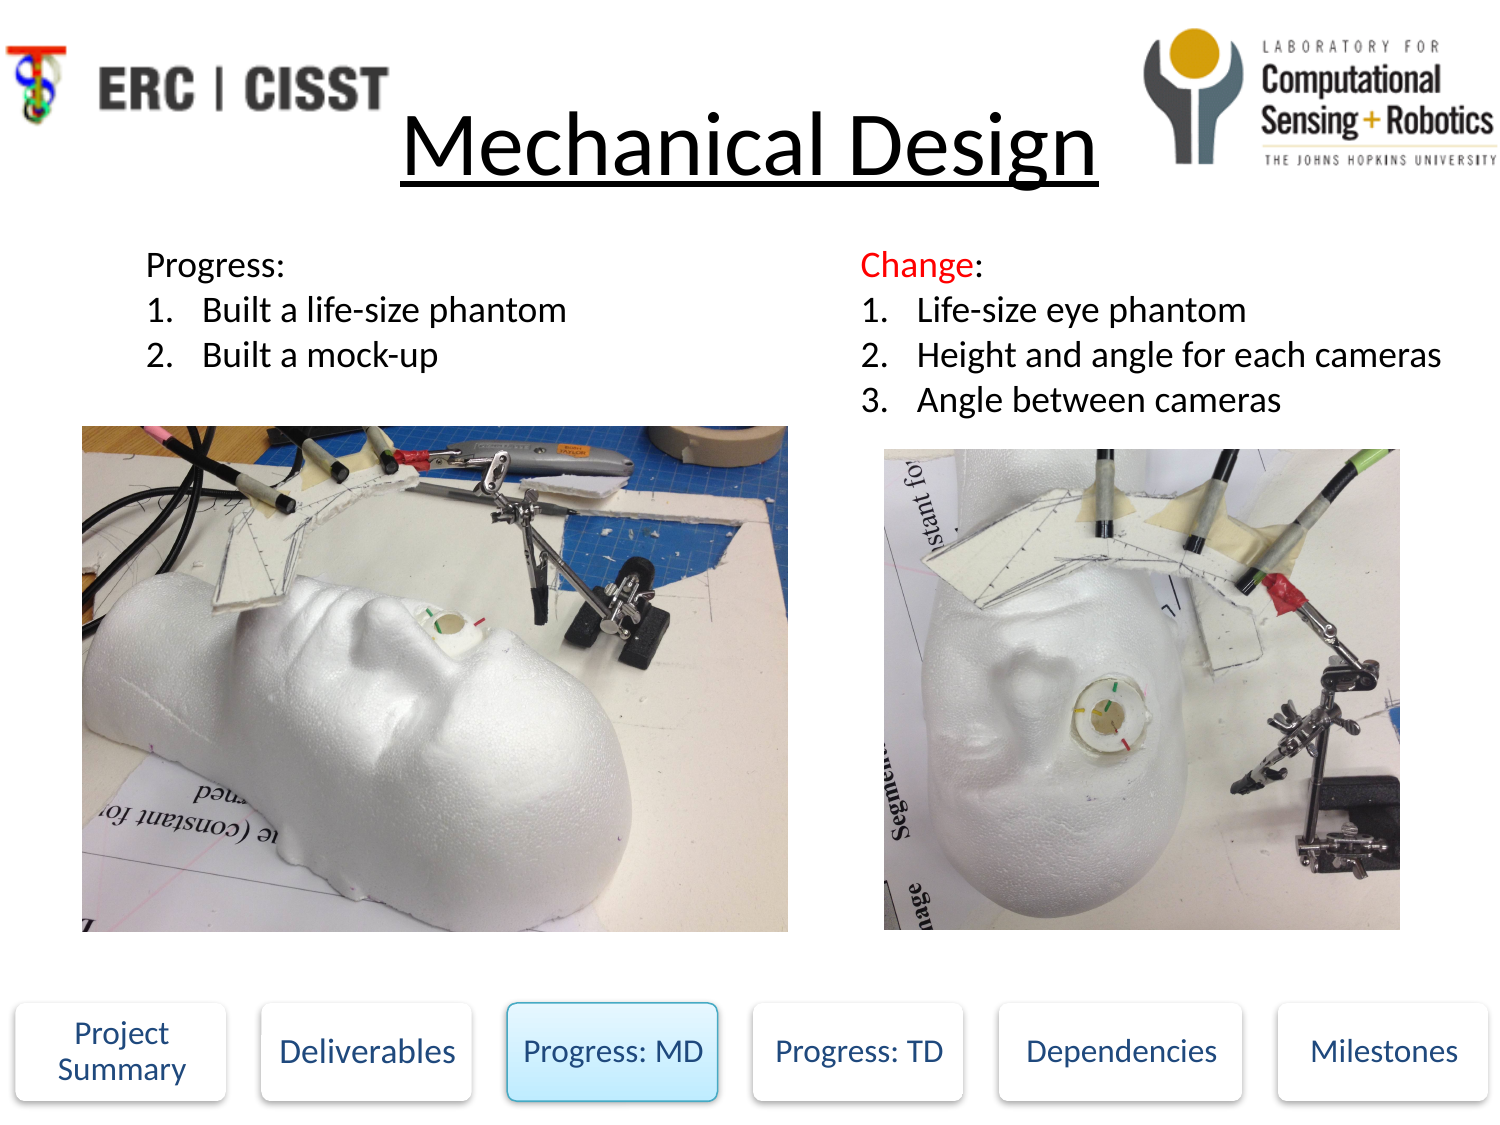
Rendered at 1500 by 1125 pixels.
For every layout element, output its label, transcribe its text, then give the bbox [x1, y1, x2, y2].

text_box Change: Life-size eye phantom Height and angle for each cameras Angle between cameras [845, 232, 1489, 428]
picture [0, 32, 399, 139]
picture [82, 426, 788, 932]
picture [1121, 18, 1500, 172]
title Mechanical Design [75, 45, 1425, 233]
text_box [14, 1002, 1489, 1102]
picture [884, 449, 1400, 930]
text_box Progress: Built a life-size phantom Built a mock-up [131, 232, 641, 425]
